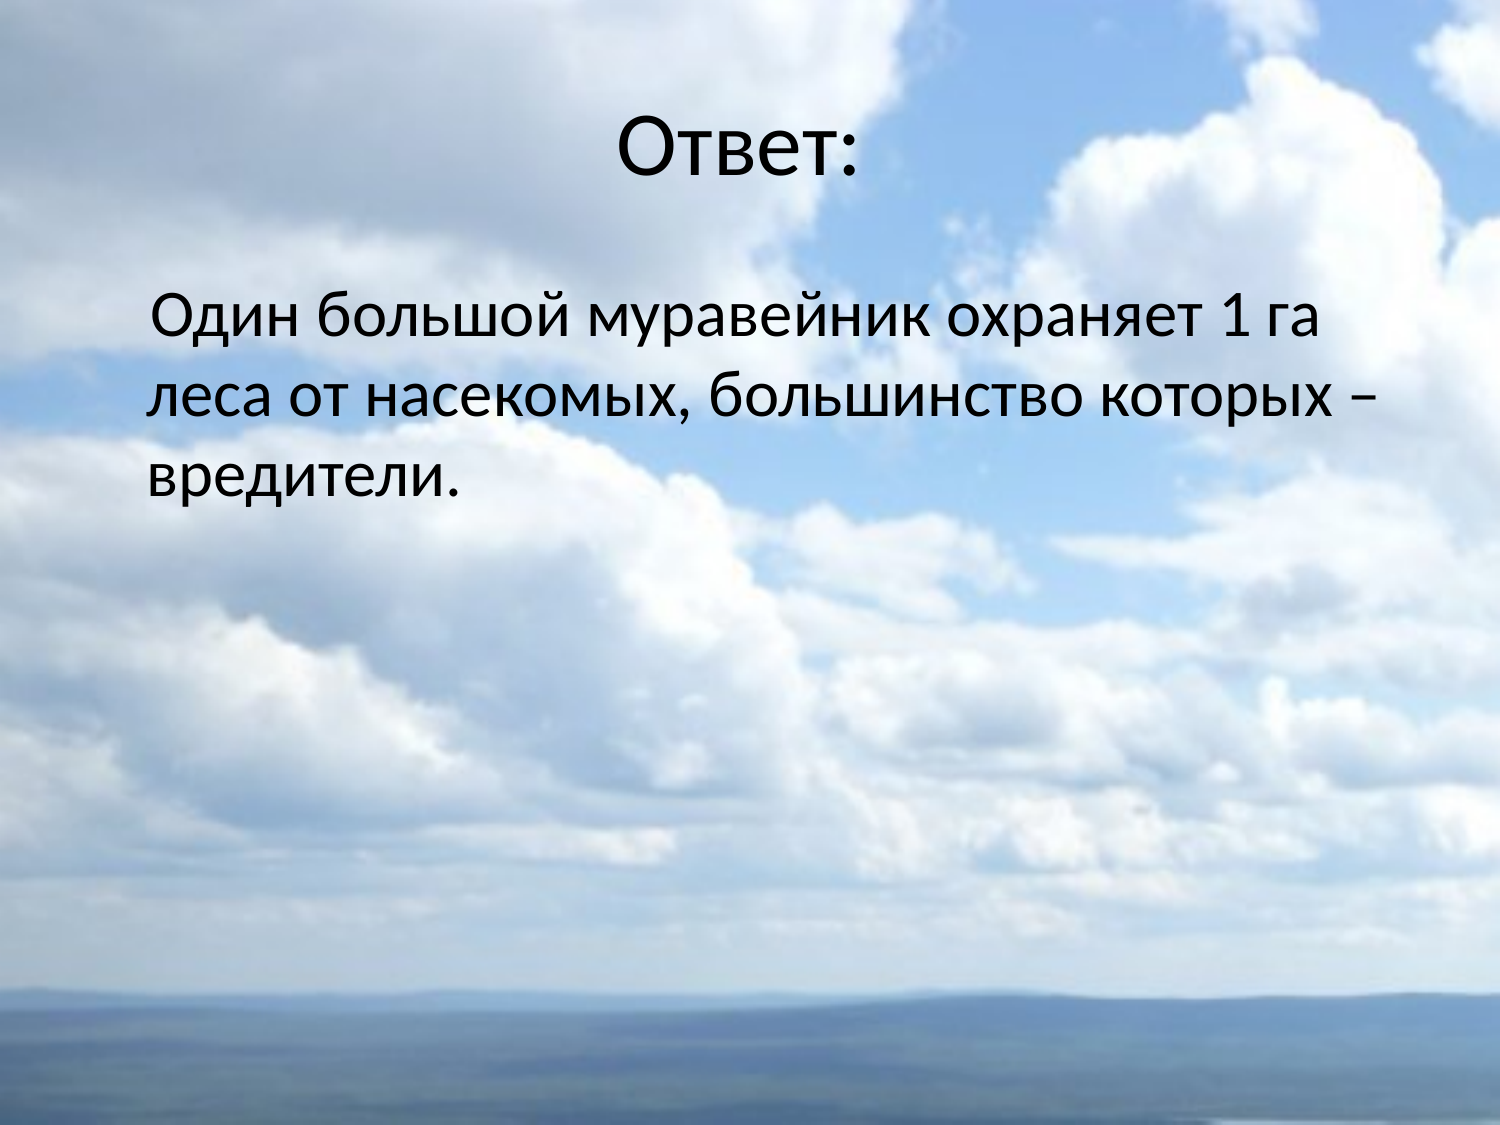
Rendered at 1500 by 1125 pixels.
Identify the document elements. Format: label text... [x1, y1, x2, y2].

title Ответ: [75, 45, 1425, 233]
list Один большой муравейник охраняет 1 га леса от насекомых, большинство которых – вредители. [75, 262, 1425, 1005]
picture [0, 0, 1500, 1125]
